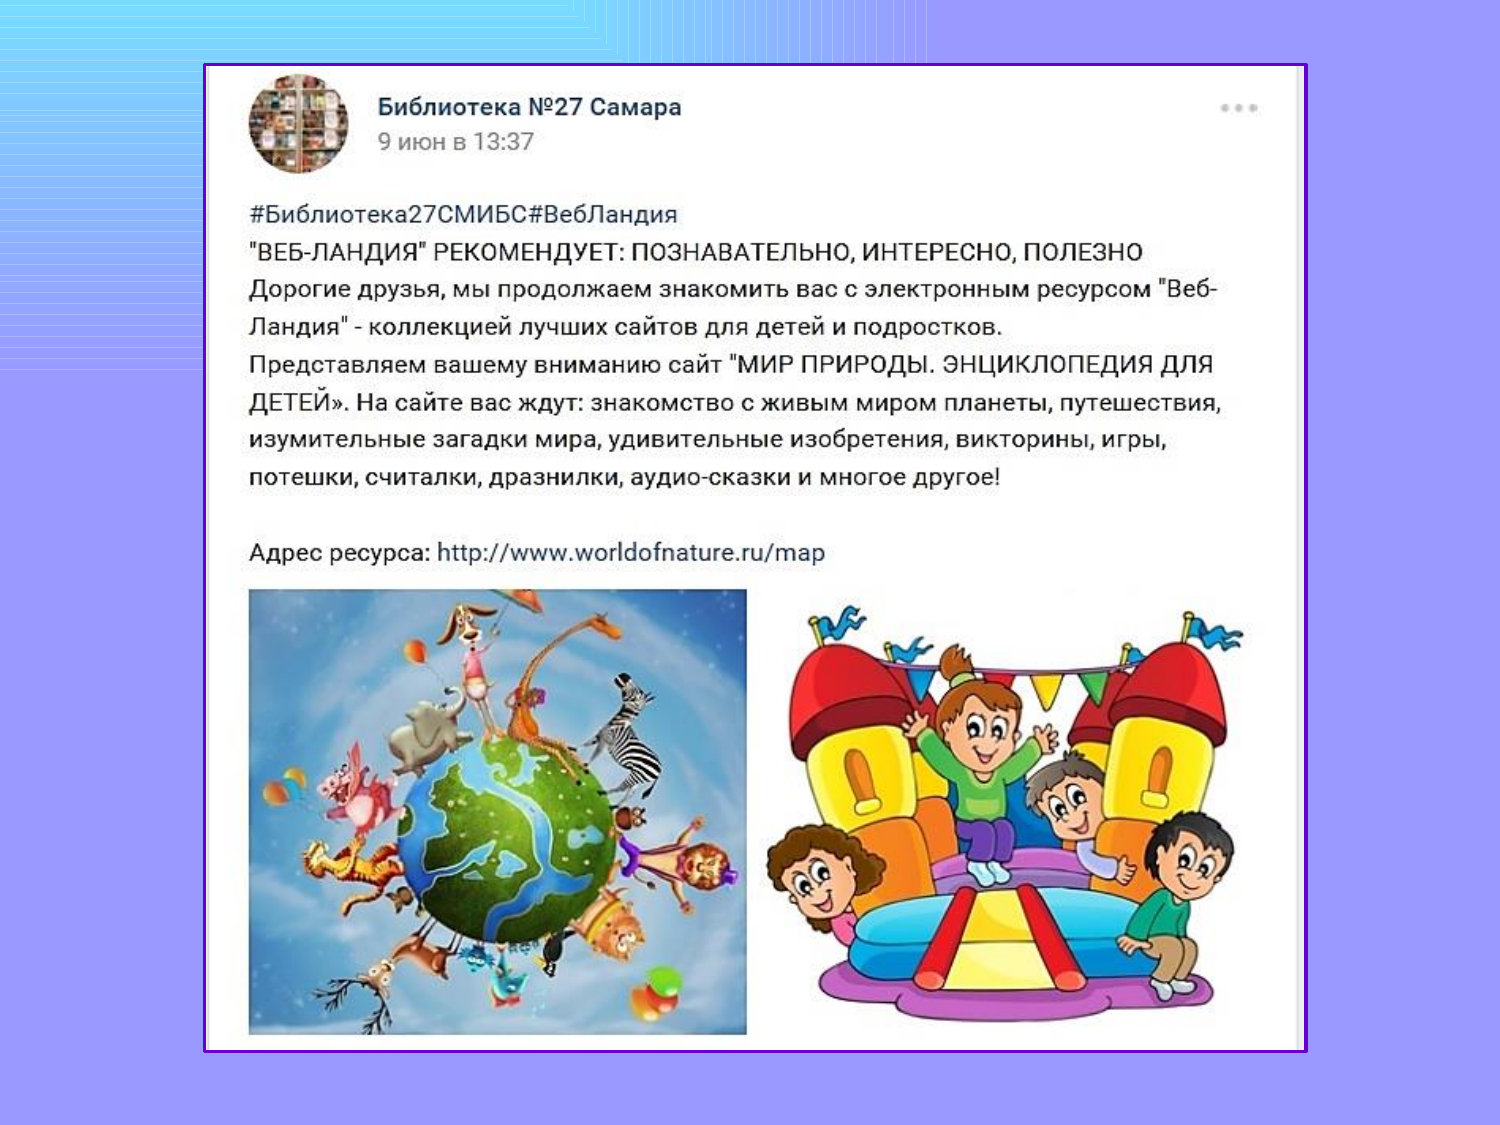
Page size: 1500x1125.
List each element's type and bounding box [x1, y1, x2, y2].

picture [205, 66, 1305, 1050]
